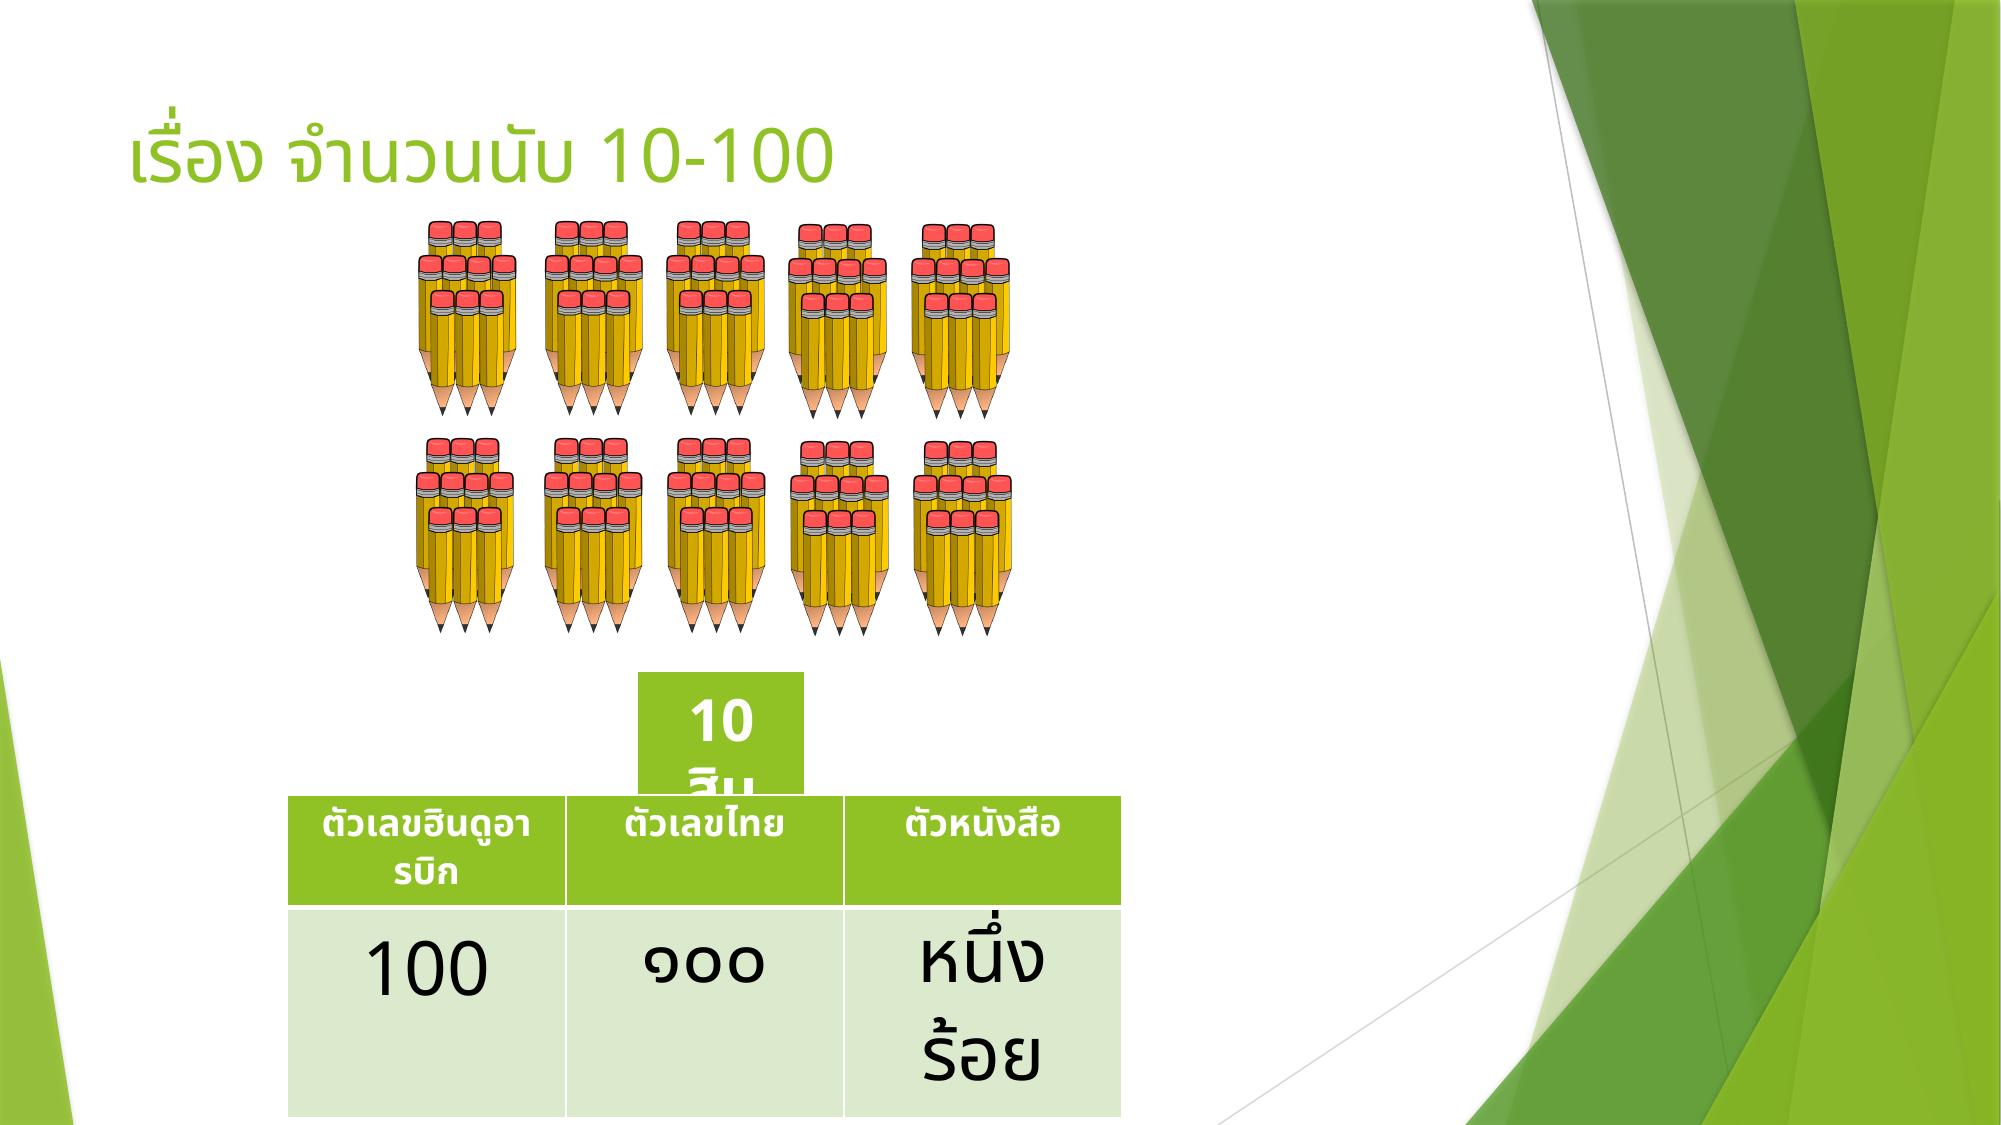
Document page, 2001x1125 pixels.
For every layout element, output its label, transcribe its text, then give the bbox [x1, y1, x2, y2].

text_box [834, 208, 1085, 455]
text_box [589, 205, 840, 452]
table_header 10 สิบ [638, 678, 804, 794]
table_header ตัวเลขฮินดูอารบิก [288, 796, 565, 905]
table_cell หนึ่งร้อย [845, 910, 1121, 1117]
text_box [836, 461, 1087, 672]
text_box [589, 459, 708, 669]
table_header ตัวเลขไทย [567, 796, 843, 905]
table_header ตัวหนังสือ [845, 796, 1121, 905]
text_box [713, 463, 831, 672]
table_cell 100 [288, 910, 565, 1117]
title เรื่อง จำนวนนับ 10-100 [111, 99, 1522, 317]
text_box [710, 208, 834, 455]
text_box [340, 206, 588, 422]
table_cell ๑๐๐ [567, 910, 843, 1117]
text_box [338, 423, 585, 669]
